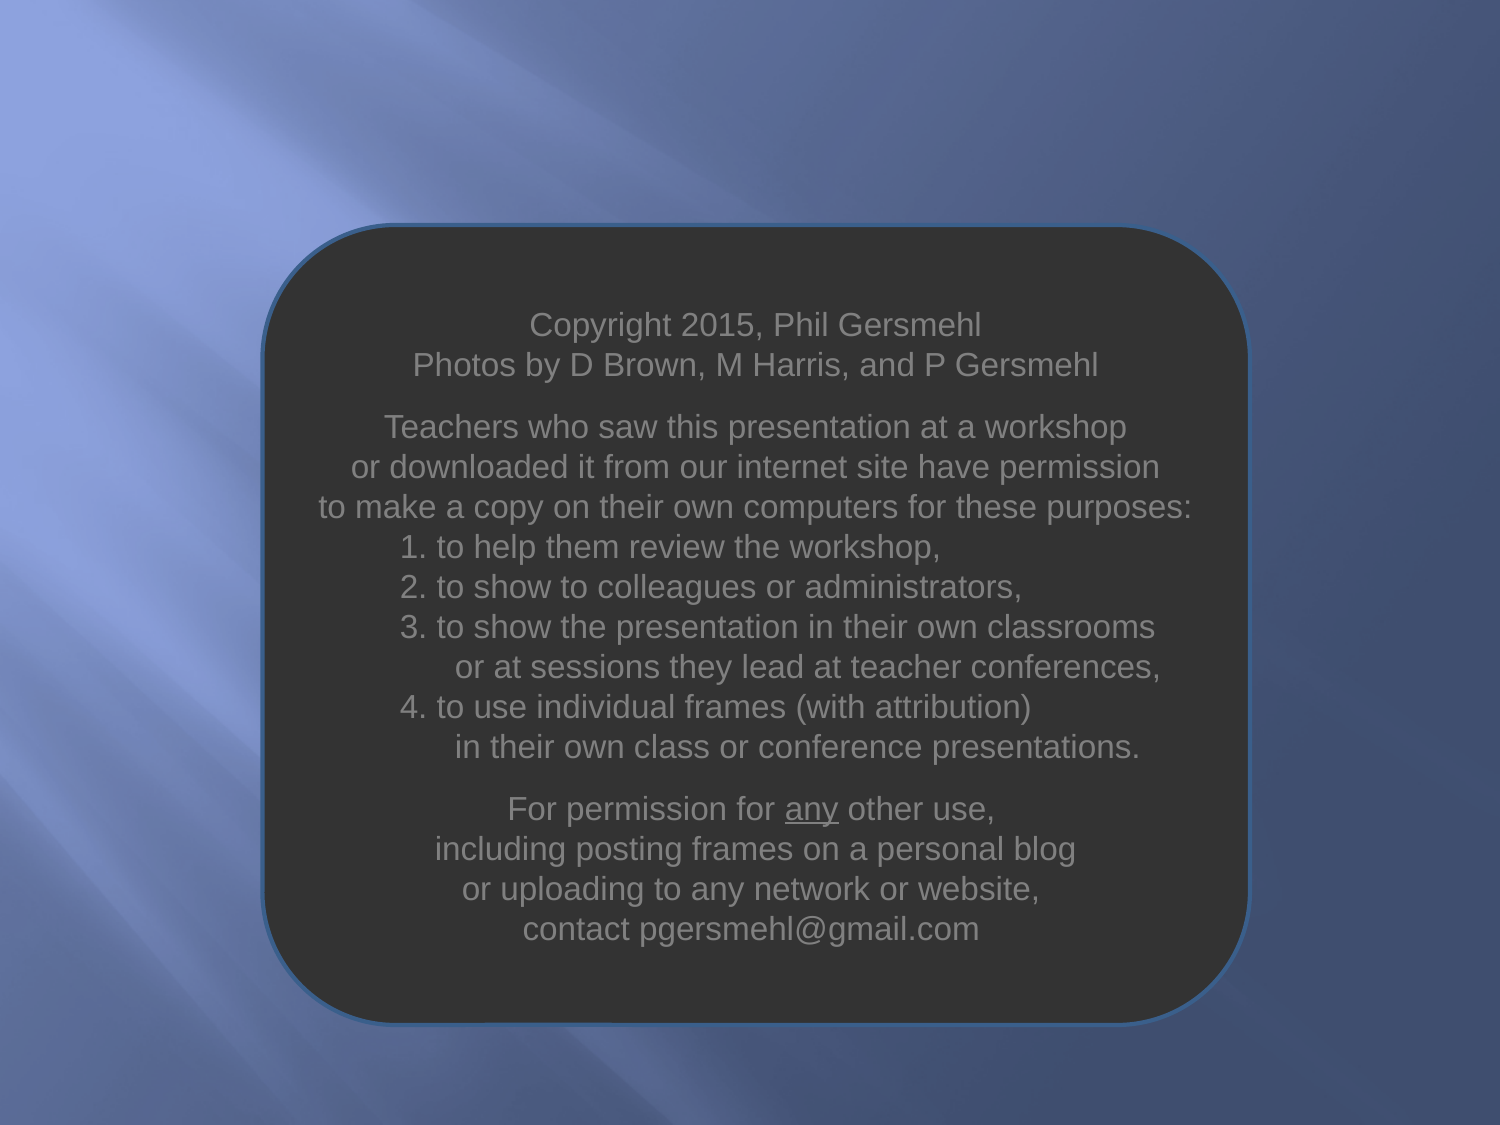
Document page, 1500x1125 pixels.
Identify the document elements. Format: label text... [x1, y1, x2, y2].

text_box Copyright 2015, Phil Gersmehl Photos by D Brown, M Harris, and P Gersmehl Teachers who saw this presentation at a workshop or downloaded it from our internet site have permission to make a copy on their own computers for these purposes: 1. to help them review the workshop, 2. to show to colleagues or administrators, 3. to show the presentation in their own classrooms or at sessions they lead at teacher conferences, 4. to use individual frames (with attribution) in their own class or conference presentations. For permission for any other use, including posting frames on a personal blog or uploading to any network or website, contact pgersmehl@gmail.com [260, 222, 1253, 1028]
